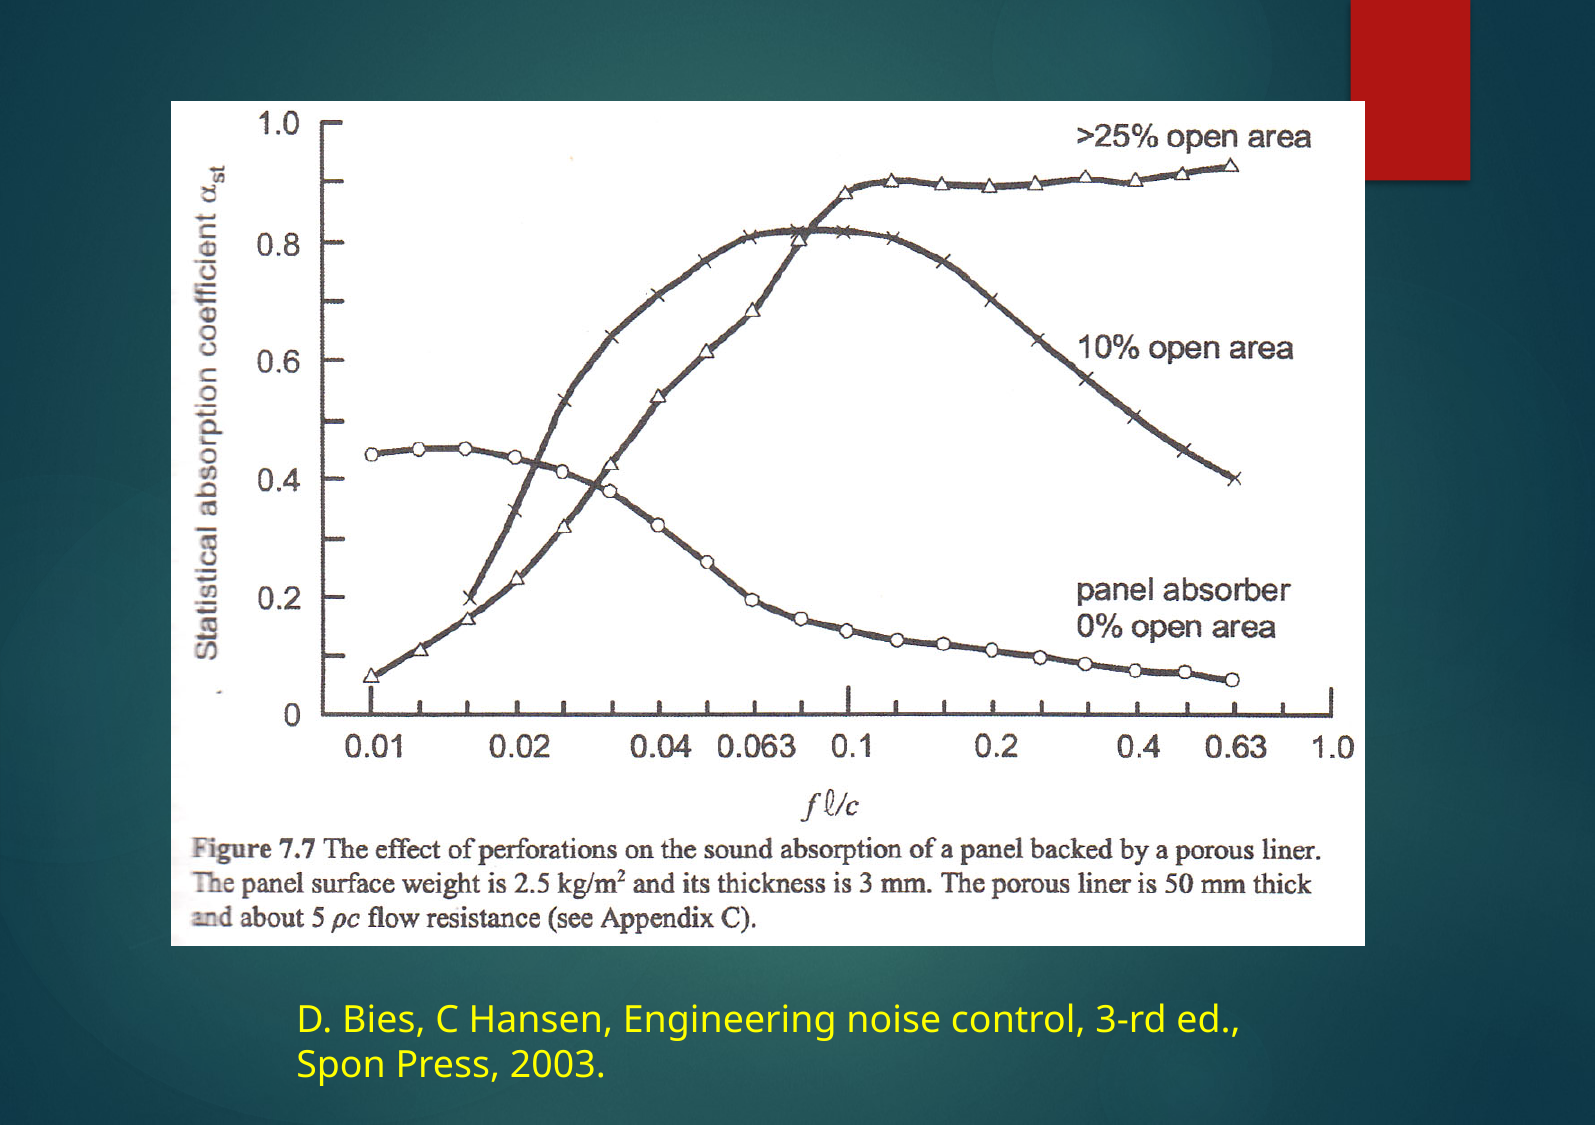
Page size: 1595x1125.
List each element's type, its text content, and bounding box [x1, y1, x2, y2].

picture [0, 0, 1595, 1125]
text_box D. Bies, C Hansen, Engineering noise control, 3-rd ed., Spon Press, 2003. [206, 987, 1353, 1093]
